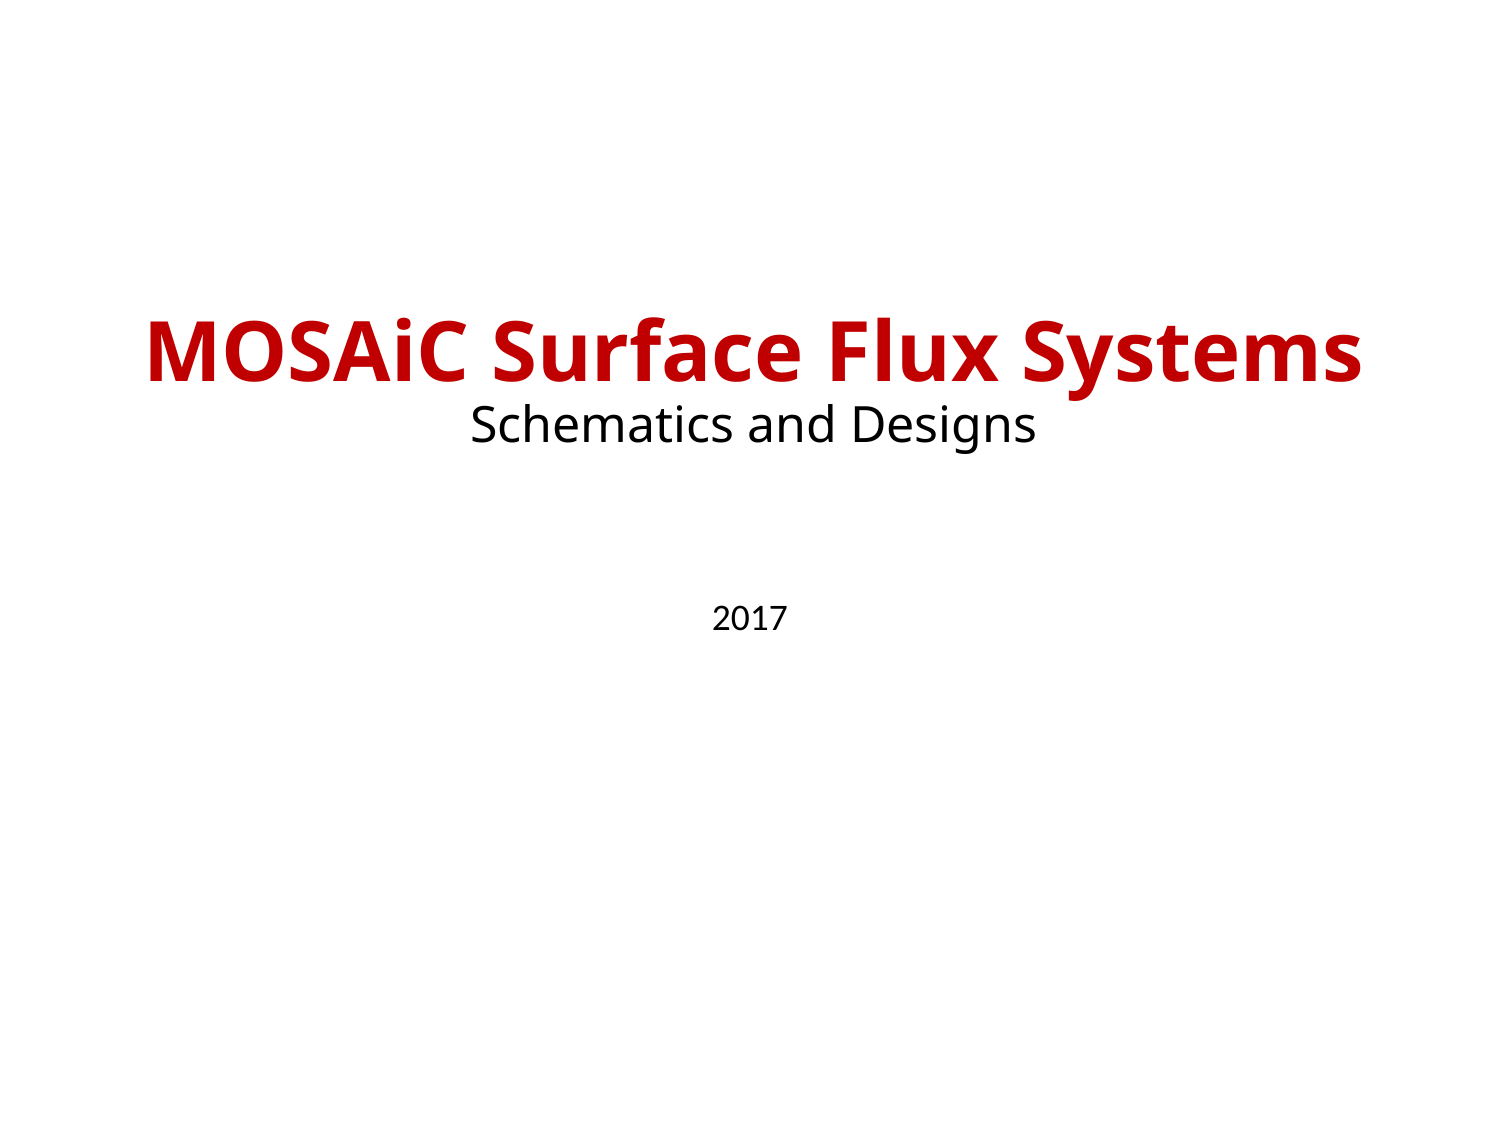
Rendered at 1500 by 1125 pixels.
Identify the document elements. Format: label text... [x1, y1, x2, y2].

subtitle 2017 [187, 590, 1313, 863]
title MOSAiC Surface Flux Systems Schematics and Designs [116, 204, 1392, 461]
